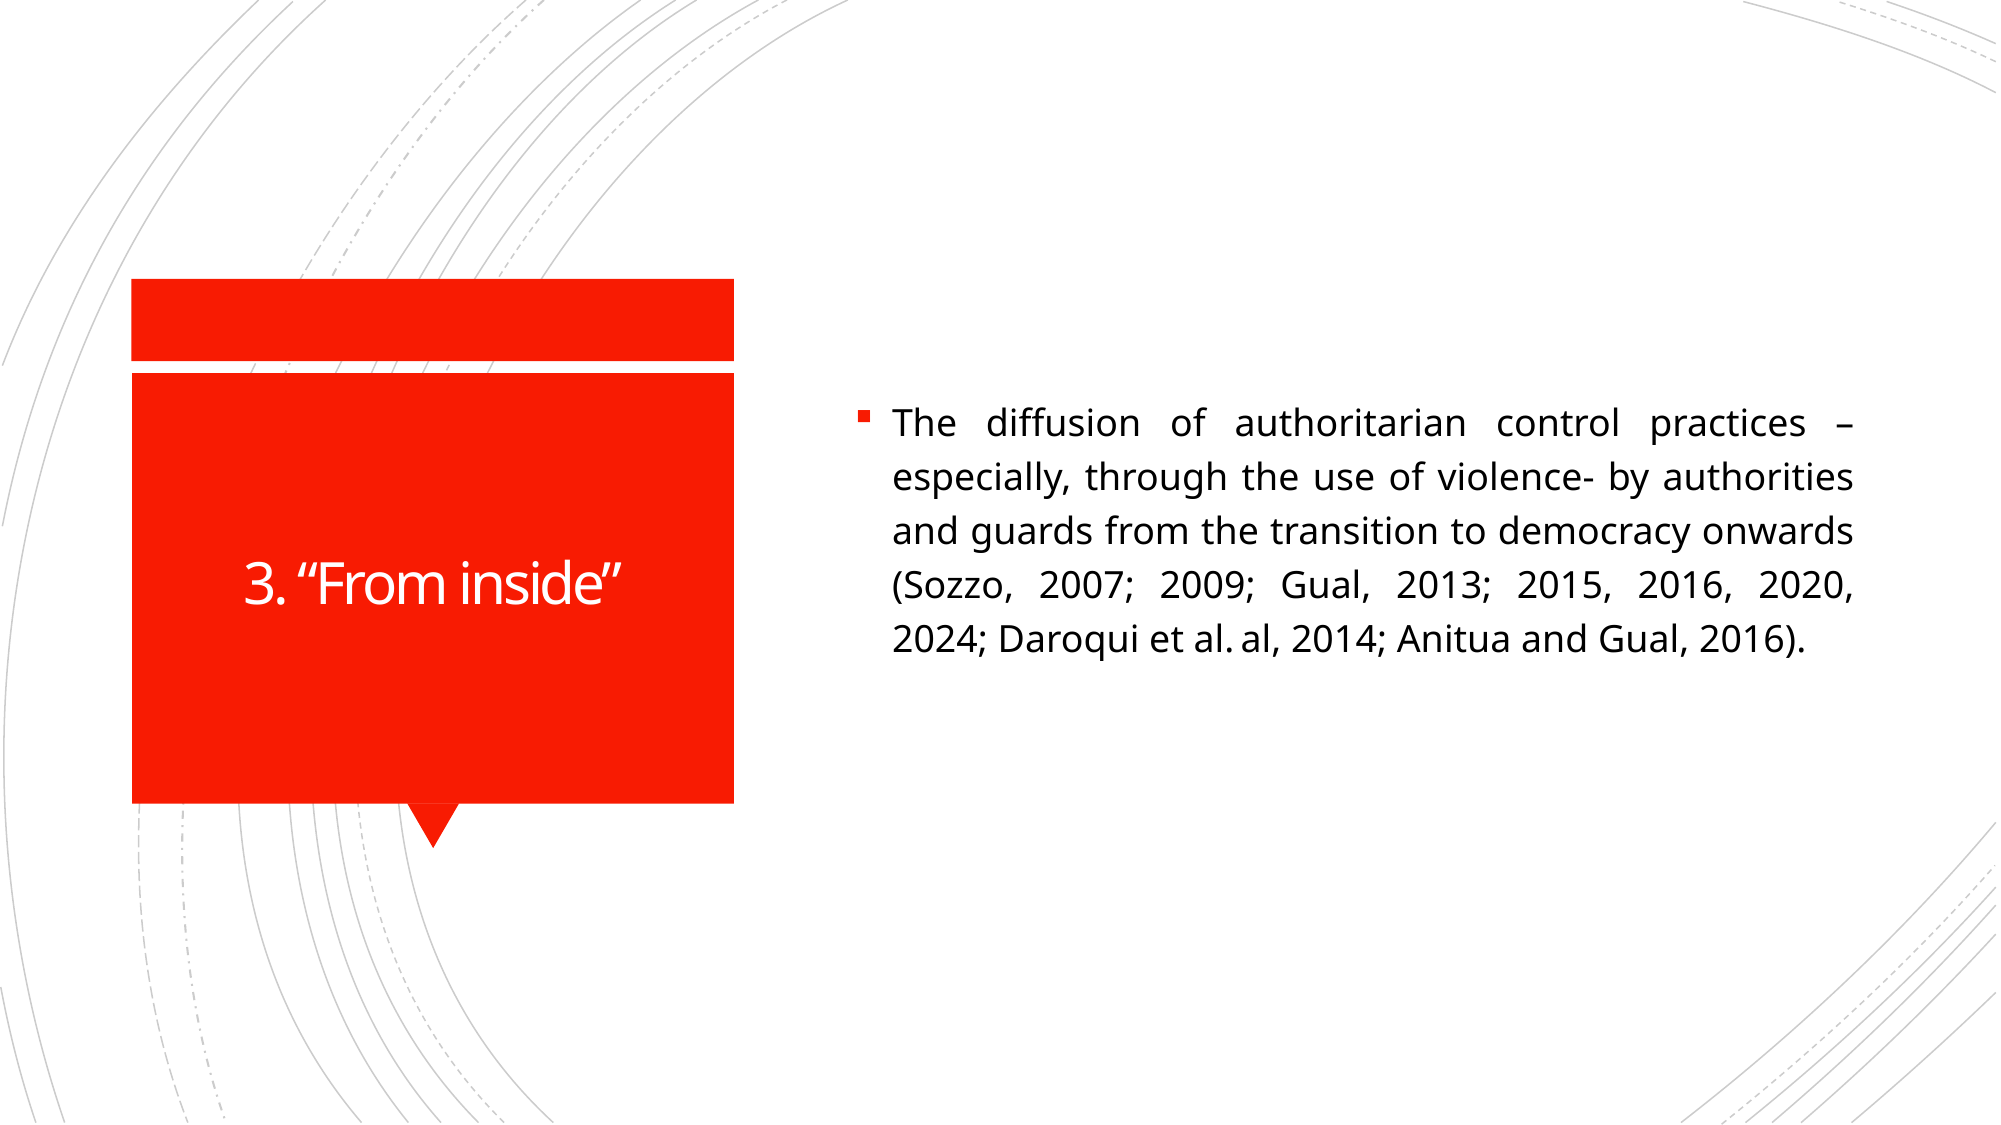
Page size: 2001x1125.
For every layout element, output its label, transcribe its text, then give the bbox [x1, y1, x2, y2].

title 3. “From inside” [145, 385, 720, 789]
list The diffusion of authoritarian control practices –especially, through the use of violence- by authorities and guards from the transition to democracy onwards (Sozzo, 2007; 2009; Gual, 2013; 2015, 2016, 2020, 2024; Daroqui et al. al, 2014; Anitua and Gual, 2016). [839, 131, 1871, 993]
